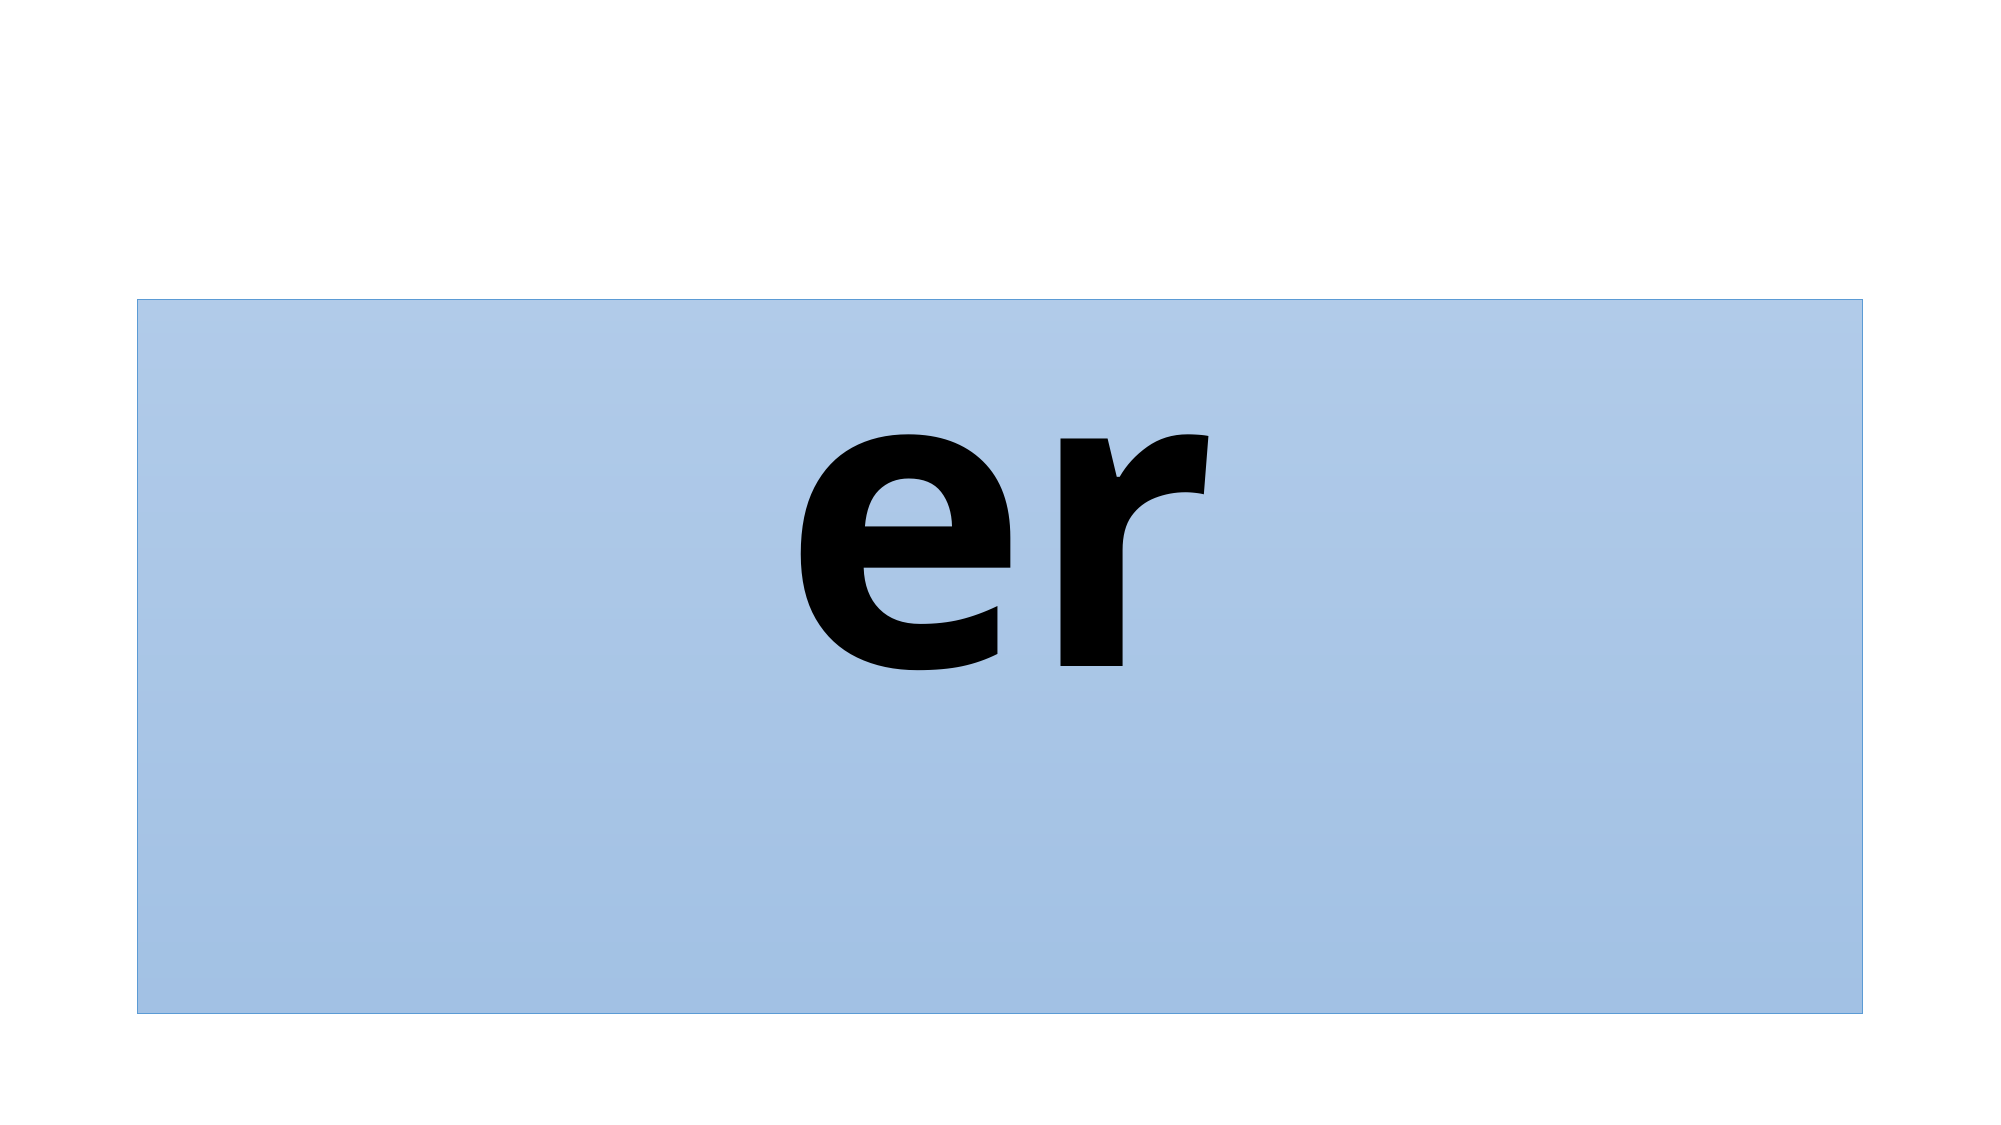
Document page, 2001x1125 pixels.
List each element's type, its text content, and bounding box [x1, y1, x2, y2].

list er [137, 299, 1863, 1014]
